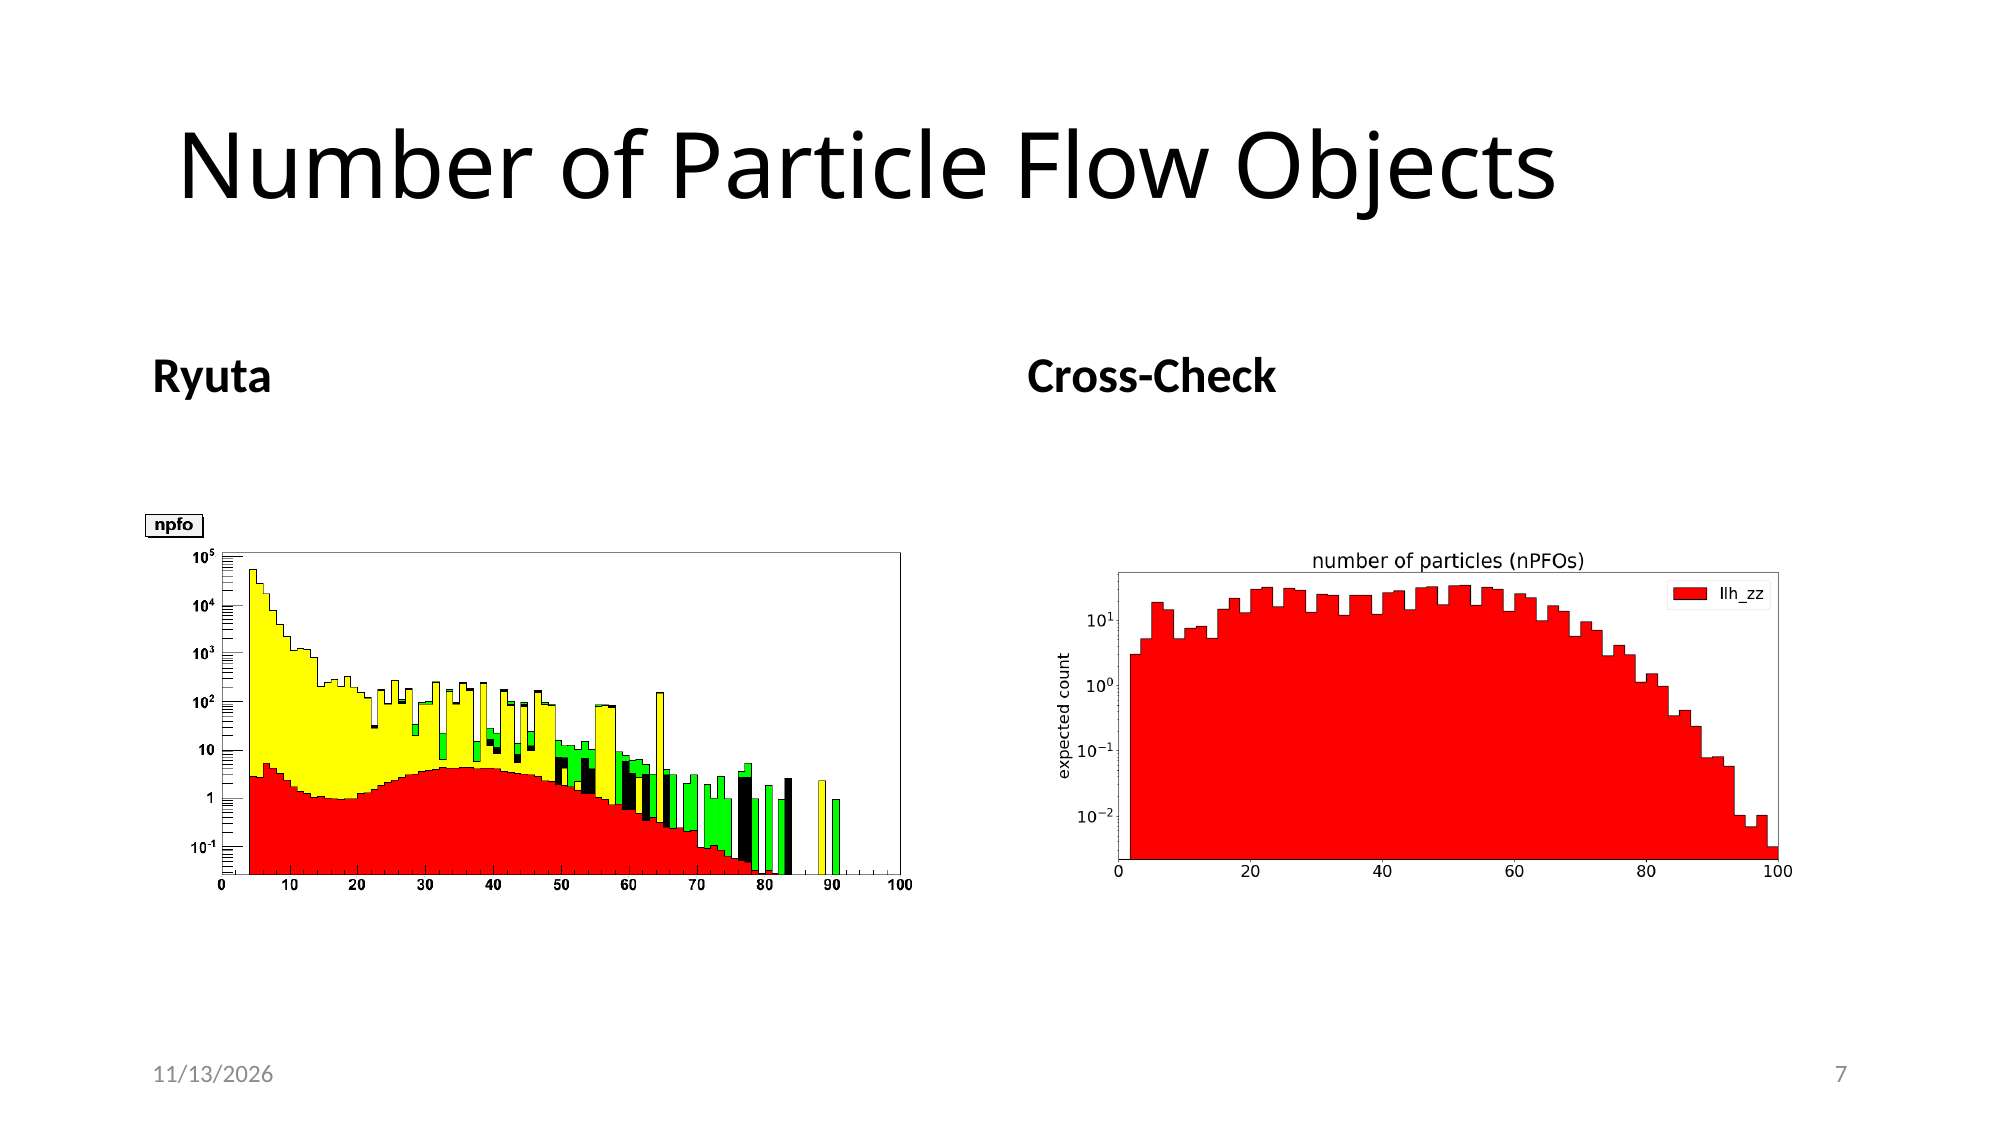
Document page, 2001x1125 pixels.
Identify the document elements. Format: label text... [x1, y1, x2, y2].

title Number of Particle Flow Objects [137, 59, 1863, 278]
slide_number 7 [1412, 1042, 1863, 1103]
list Ryuta [137, 275, 984, 411]
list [1012, 527, 1863, 900]
list Cross-Check [1012, 275, 1863, 411]
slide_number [137, 1042, 588, 1103]
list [137, 512, 984, 914]
